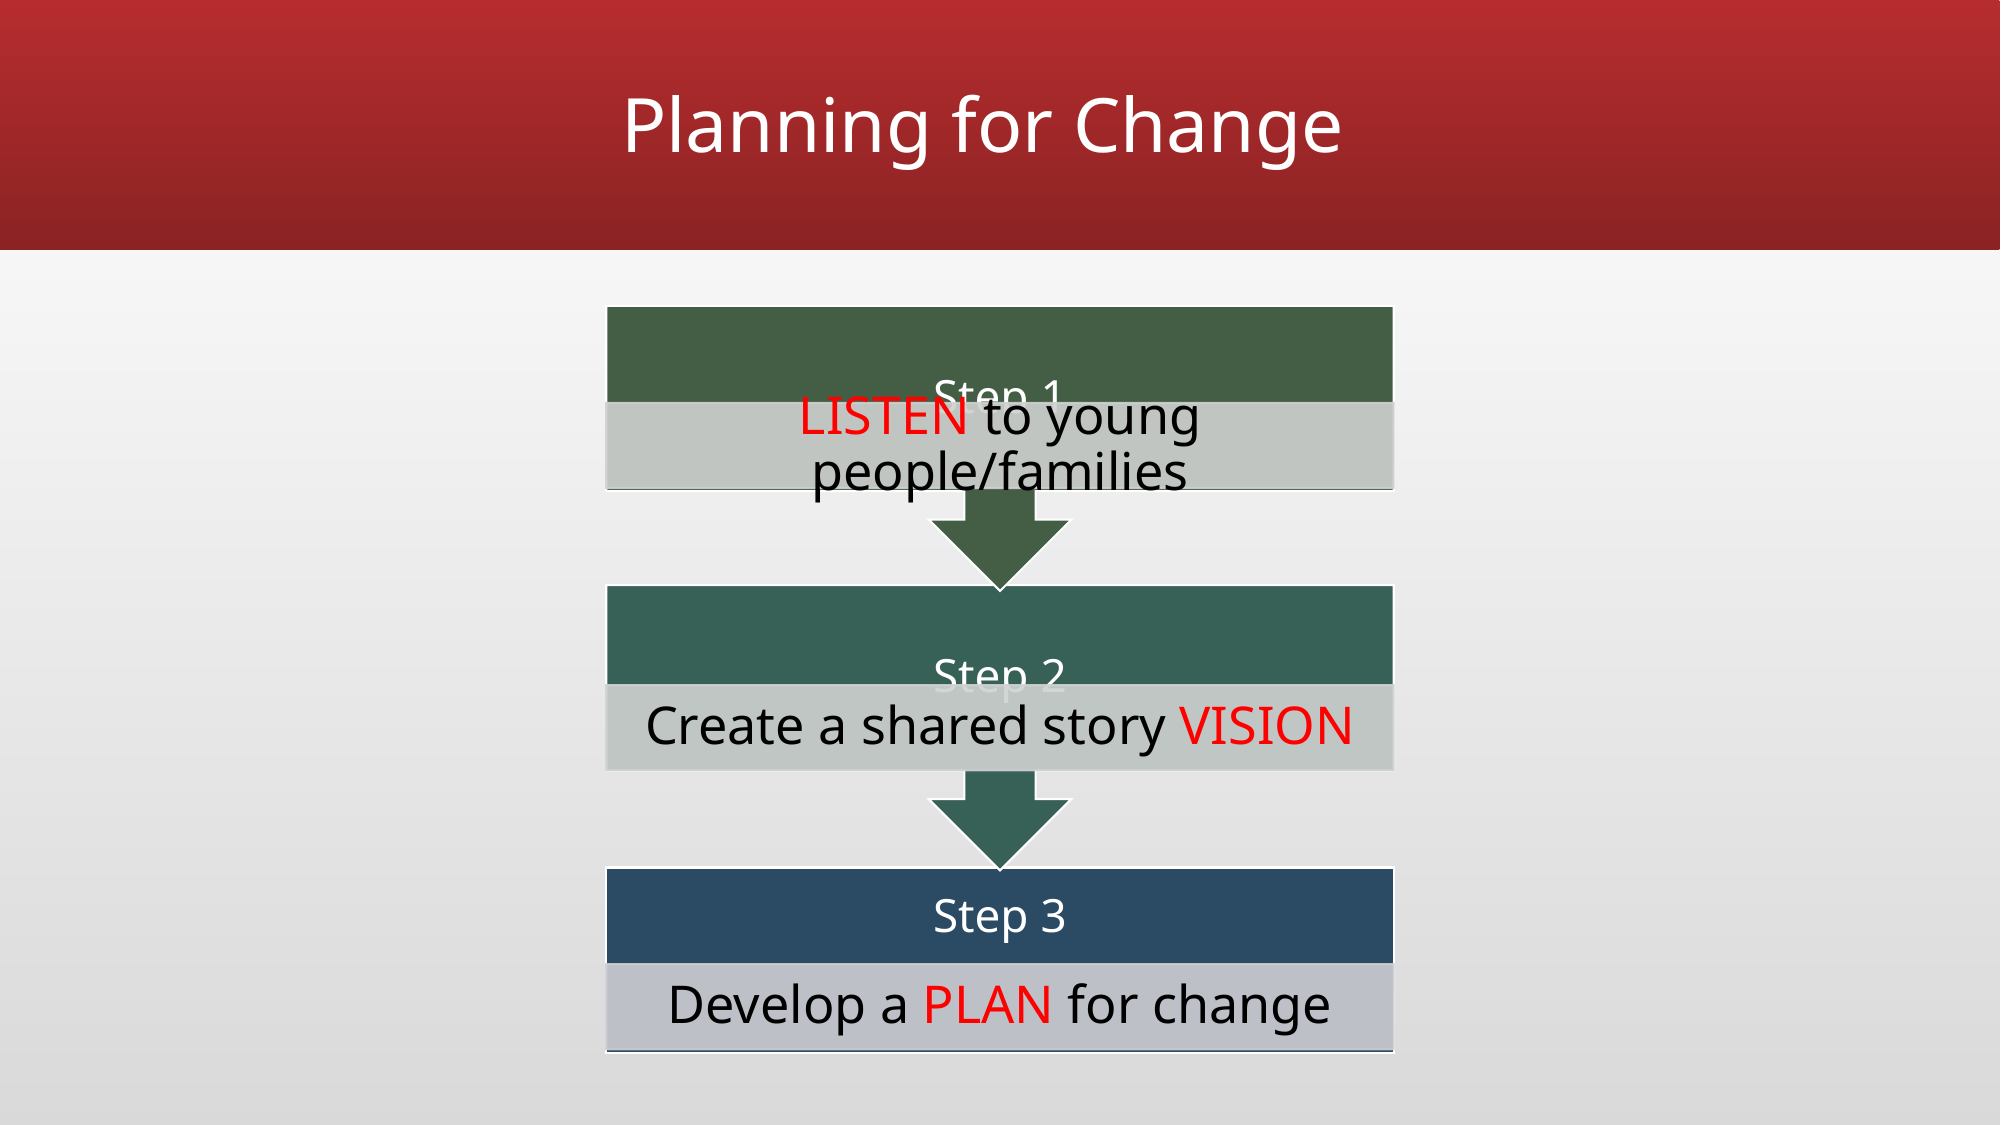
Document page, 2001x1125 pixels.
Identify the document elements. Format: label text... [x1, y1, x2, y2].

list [606, 302, 1394, 1054]
title Planning for Change [606, 19, 1394, 237]
